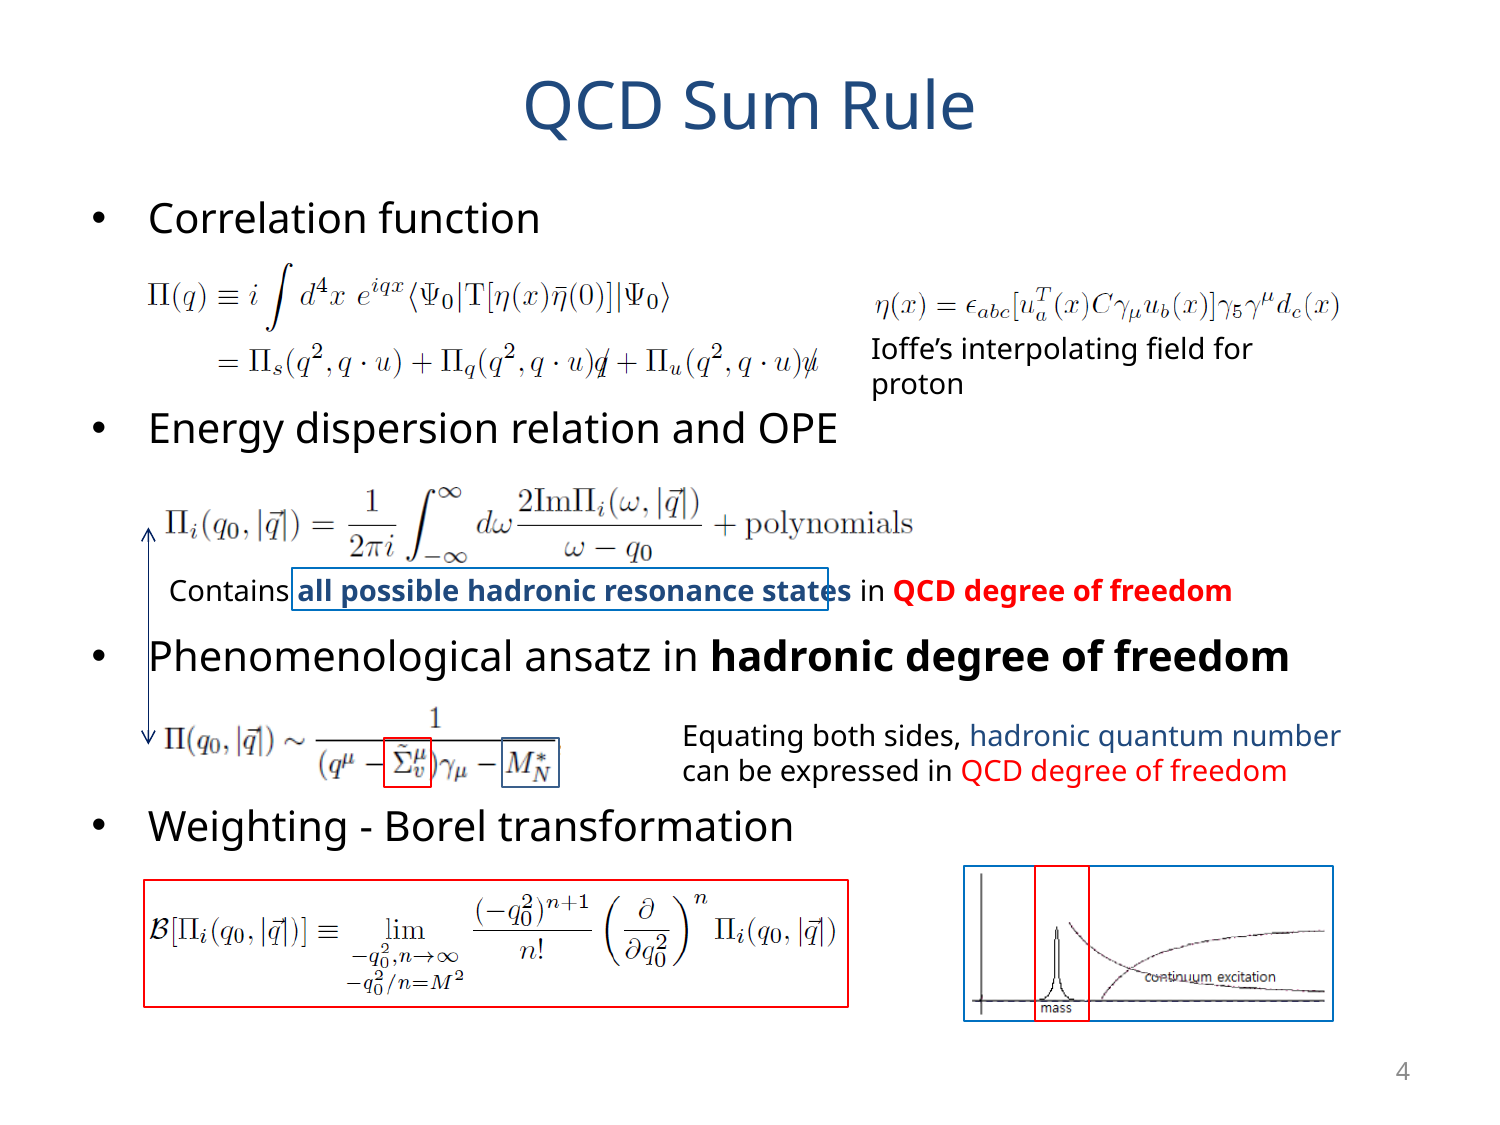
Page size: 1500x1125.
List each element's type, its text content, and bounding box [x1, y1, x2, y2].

list Correlation function Energy dispersion relation and OPE Phenomenological ansatz in hadronic degree of freedom Weighting - Borel transformation [76, 184, 1427, 994]
text_box Equating both sides, hadronic quantum number can be expressed in QCD degree of freedom [667, 710, 1364, 795]
picture [135, 259, 822, 382]
text_box [962, 864, 971, 1023]
text_box Ioffe’s interpolating field for proton [856, 322, 1365, 408]
title QCD Sum Rule [75, 45, 1425, 161]
picture [855, 281, 1341, 328]
slide_number 4 [1074, 1042, 1425, 1103]
text_box [290, 576, 830, 612]
picture [970, 865, 1334, 1022]
picture [148, 486, 918, 569]
picture [143, 879, 840, 1002]
picture [160, 692, 562, 788]
text_box Contains all possible hadronic resonance states in QCD degree of freedom [155, 564, 1270, 615]
text_box [837, 878, 850, 1009]
